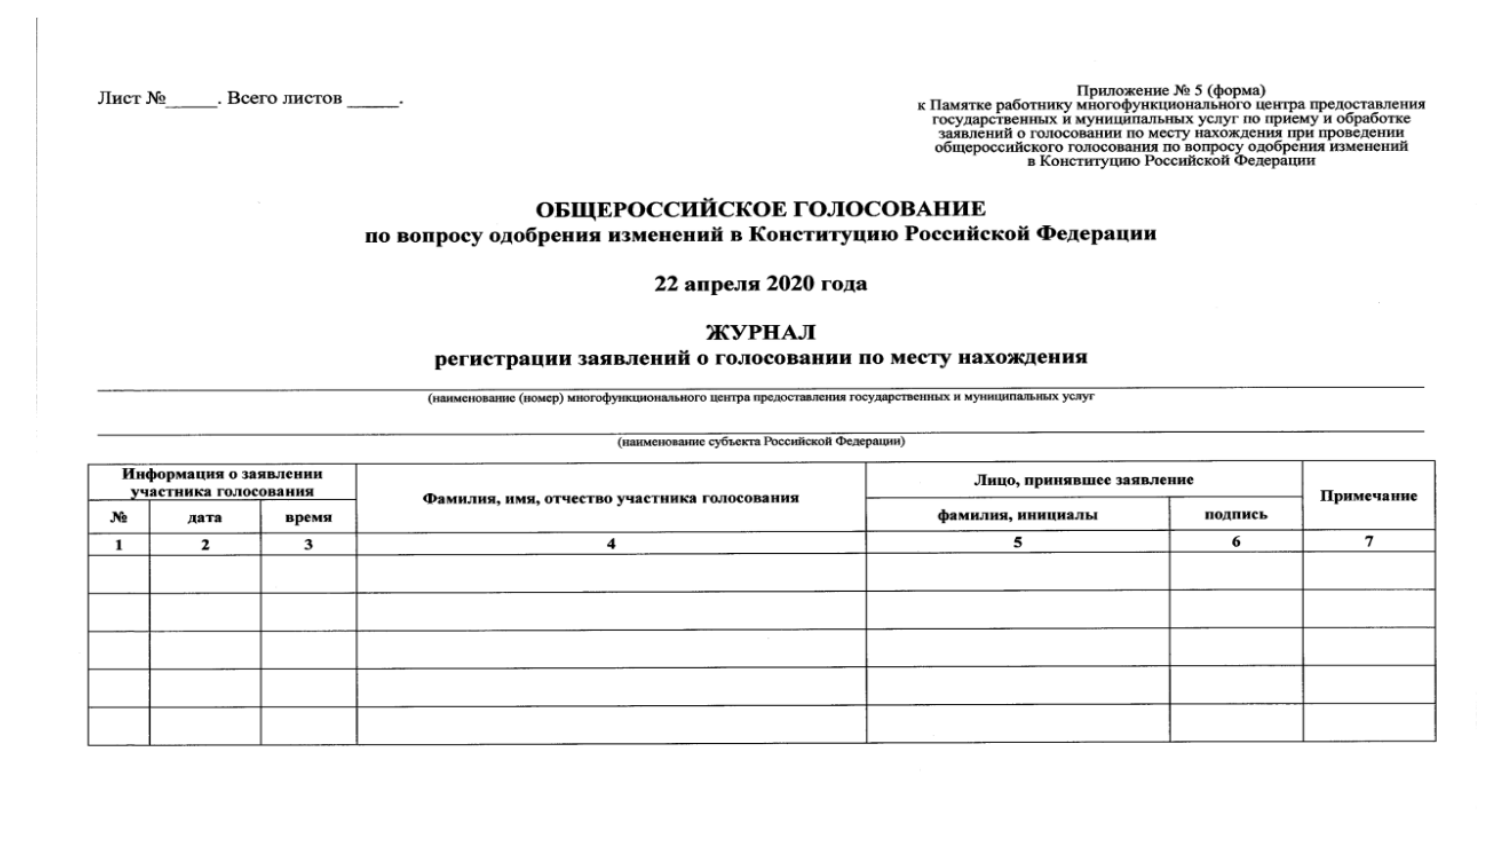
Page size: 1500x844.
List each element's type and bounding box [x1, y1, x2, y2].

text_box [70, 245, 349, 823]
picture [37, 0, 1477, 844]
text_box [1163, 245, 1419, 823]
